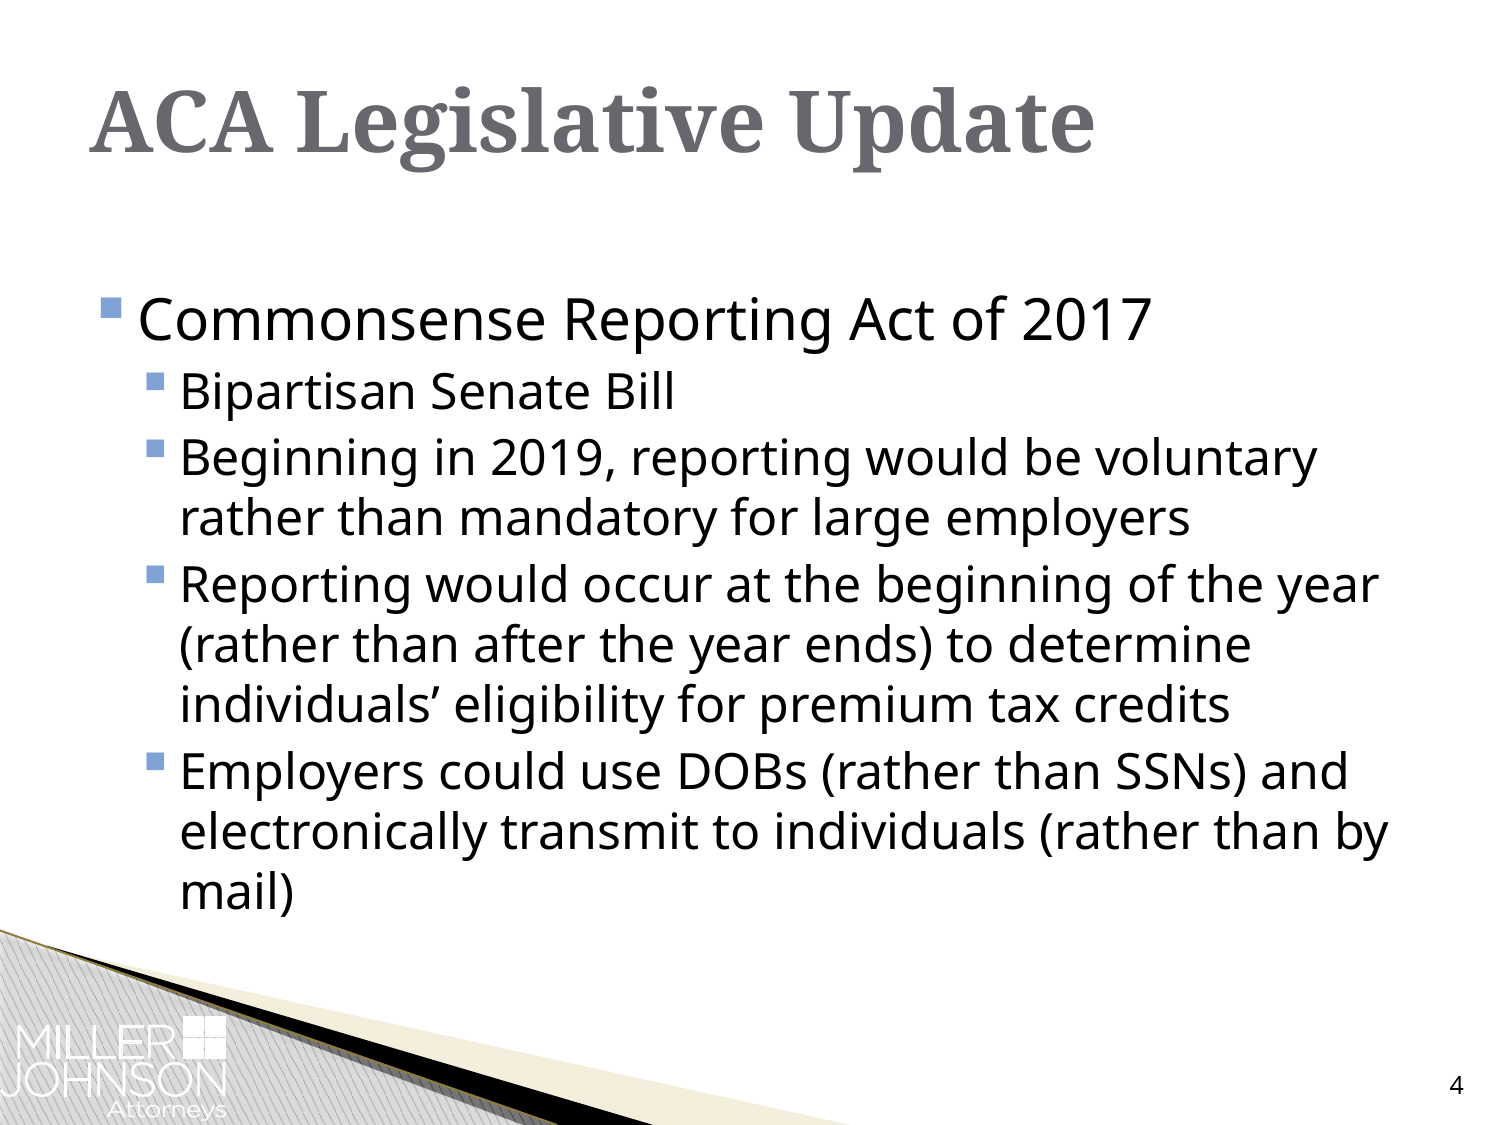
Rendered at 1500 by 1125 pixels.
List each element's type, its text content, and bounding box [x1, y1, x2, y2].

picture [142, 982, 551, 1125]
slide_number 4 [1387, 1051, 1479, 1112]
title ACA Legislative Update [75, 24, 1425, 213]
list Commonsense Reporting Act of 2017 Bipartisan Senate Bill Beginning in 2019, reporting would be voluntary rather than mandatory for large employers Reporting would occur at the beginning of the year (rather than after the year ends) to determine individuals’ eligibility for premium tax credits Employers could use DOBs (rather than SSNs) and electronically transmit to individuals (rather than by mail) [62, 275, 1462, 622]
